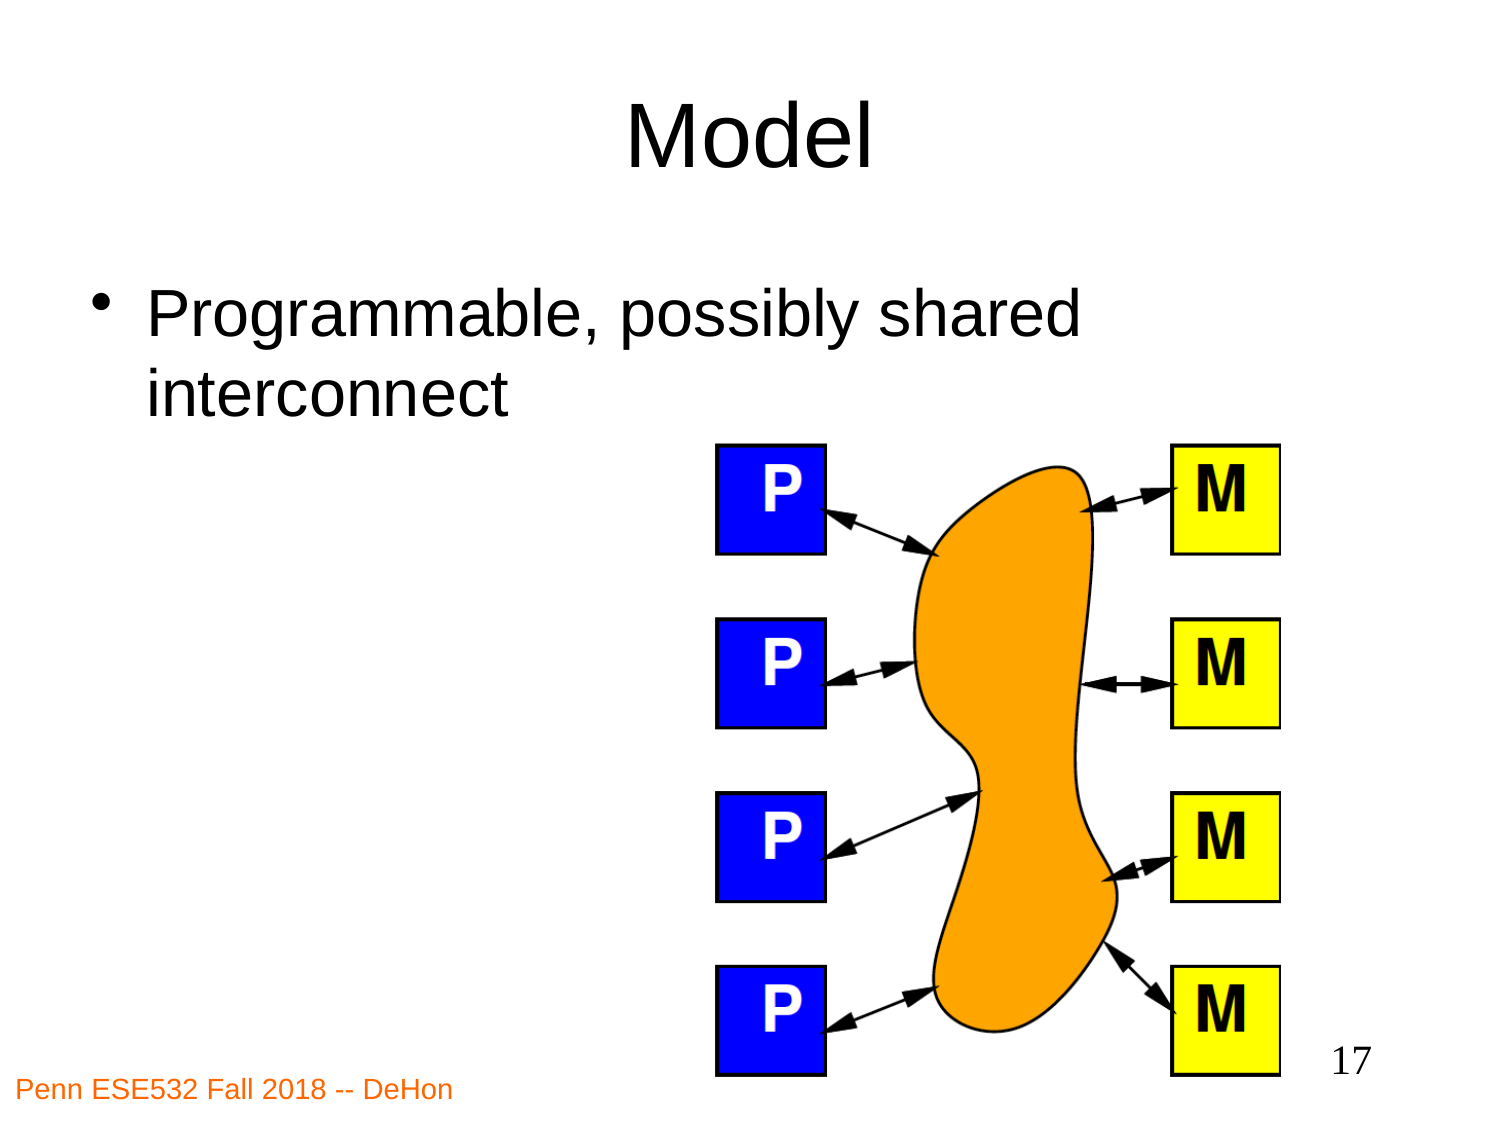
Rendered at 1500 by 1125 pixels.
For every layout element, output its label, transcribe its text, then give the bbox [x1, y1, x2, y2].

title Model [112, 37, 1388, 226]
slide_number Penn ESE532 Fall 2018 -- DeHon [0, 1062, 688, 1125]
slide_number 17 [1074, 1024, 1388, 1101]
picture [712, 424, 1281, 1080]
list Programmable, possibly shared interconnect [74, 262, 1351, 938]
